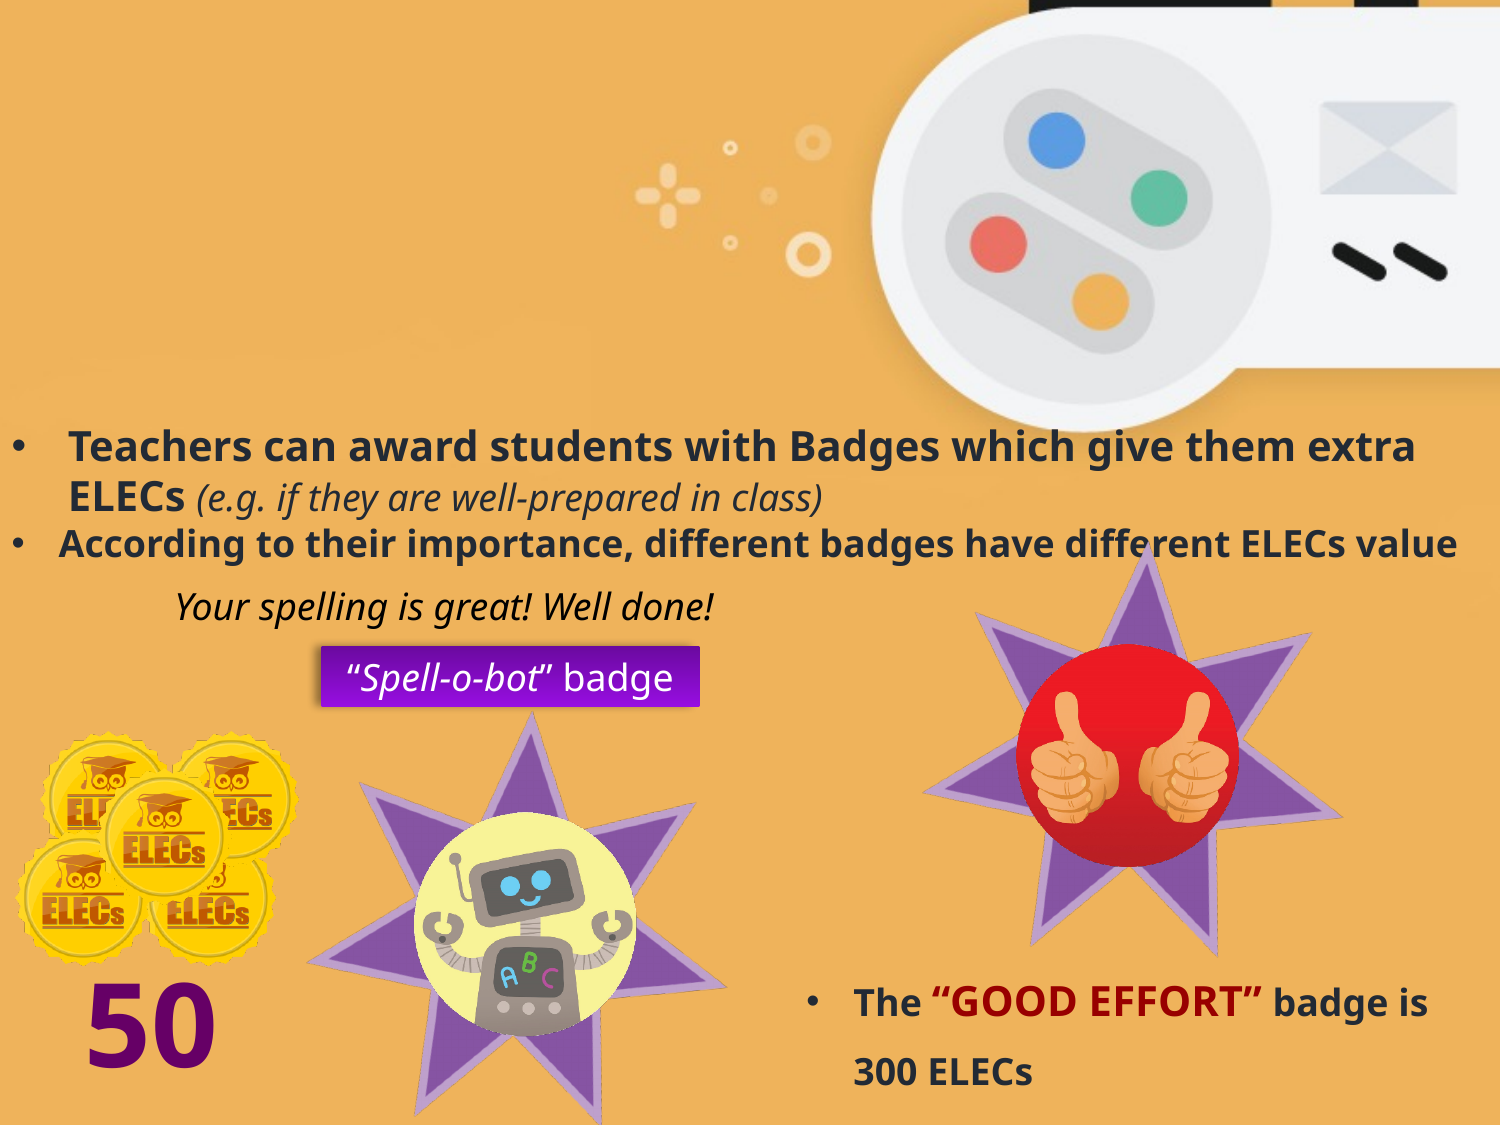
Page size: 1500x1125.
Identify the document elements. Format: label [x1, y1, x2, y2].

picture [0, 0, 1500, 1125]
text_box [14, 731, 299, 1099]
text_box [154, 574, 745, 1125]
picture [412, 812, 637, 1037]
